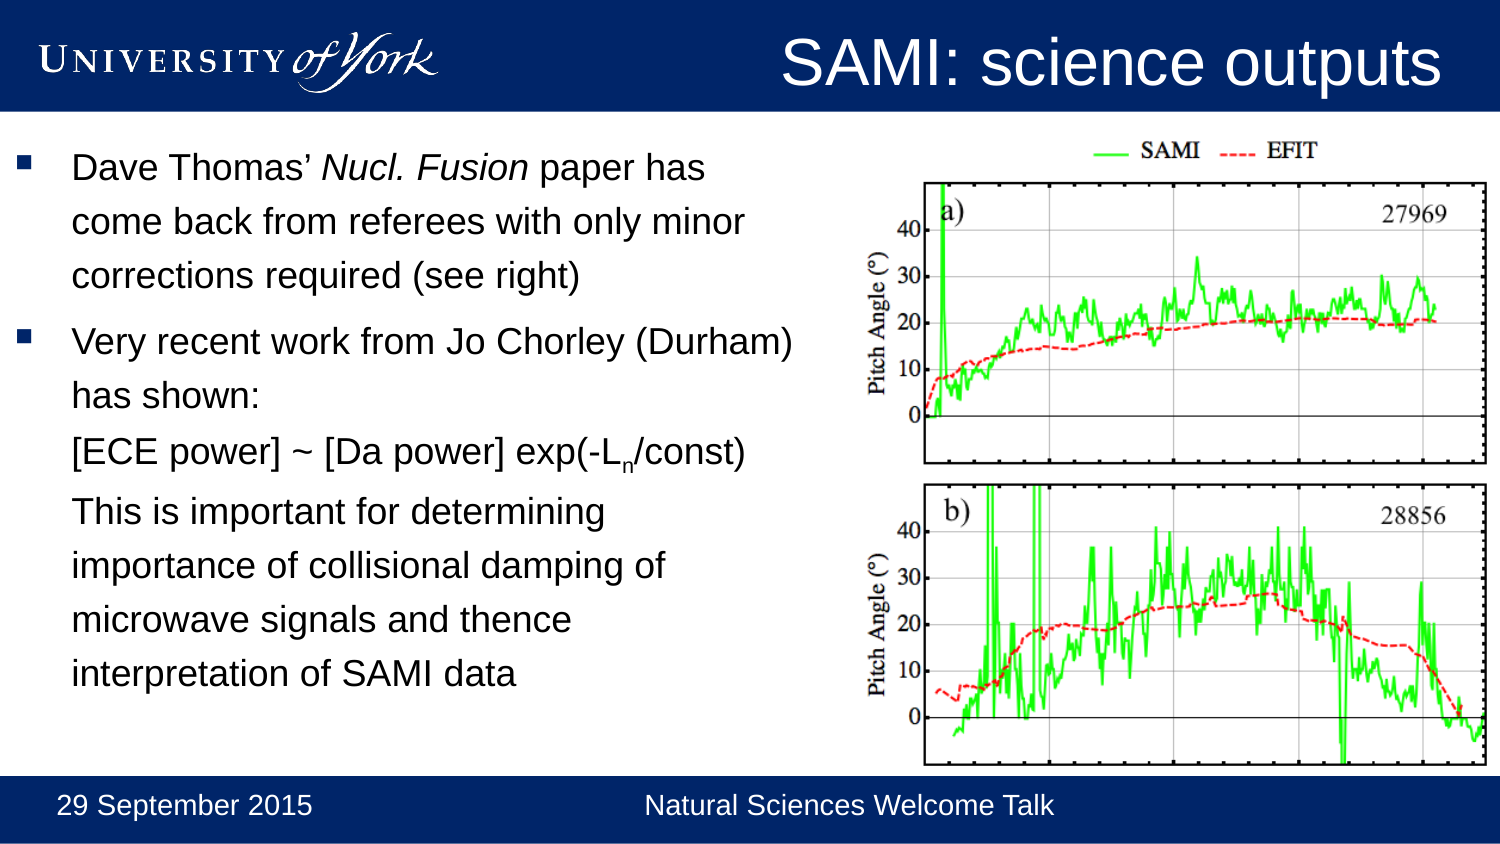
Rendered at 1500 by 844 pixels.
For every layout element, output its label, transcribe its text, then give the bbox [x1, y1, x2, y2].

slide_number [41, 785, 491, 829]
footer Natural Sciences Welcome Talk [512, 785, 1187, 829]
title SAMI: science outputs [466, 14, 1459, 104]
list Dave Thomas’ Nucl. Fusion paper has come back from referees with only minor corrections required (see right) Very recent work from Jo Chorley (Durham) has shown: [ECE power] ~ [Da power] exp(-Ln/const) This is important for determining importance of collisional damping of microwave signals and thence interpretation of SAMI data [0, 126, 809, 765]
picture [37, 32, 439, 93]
picture [861, 126, 1500, 775]
